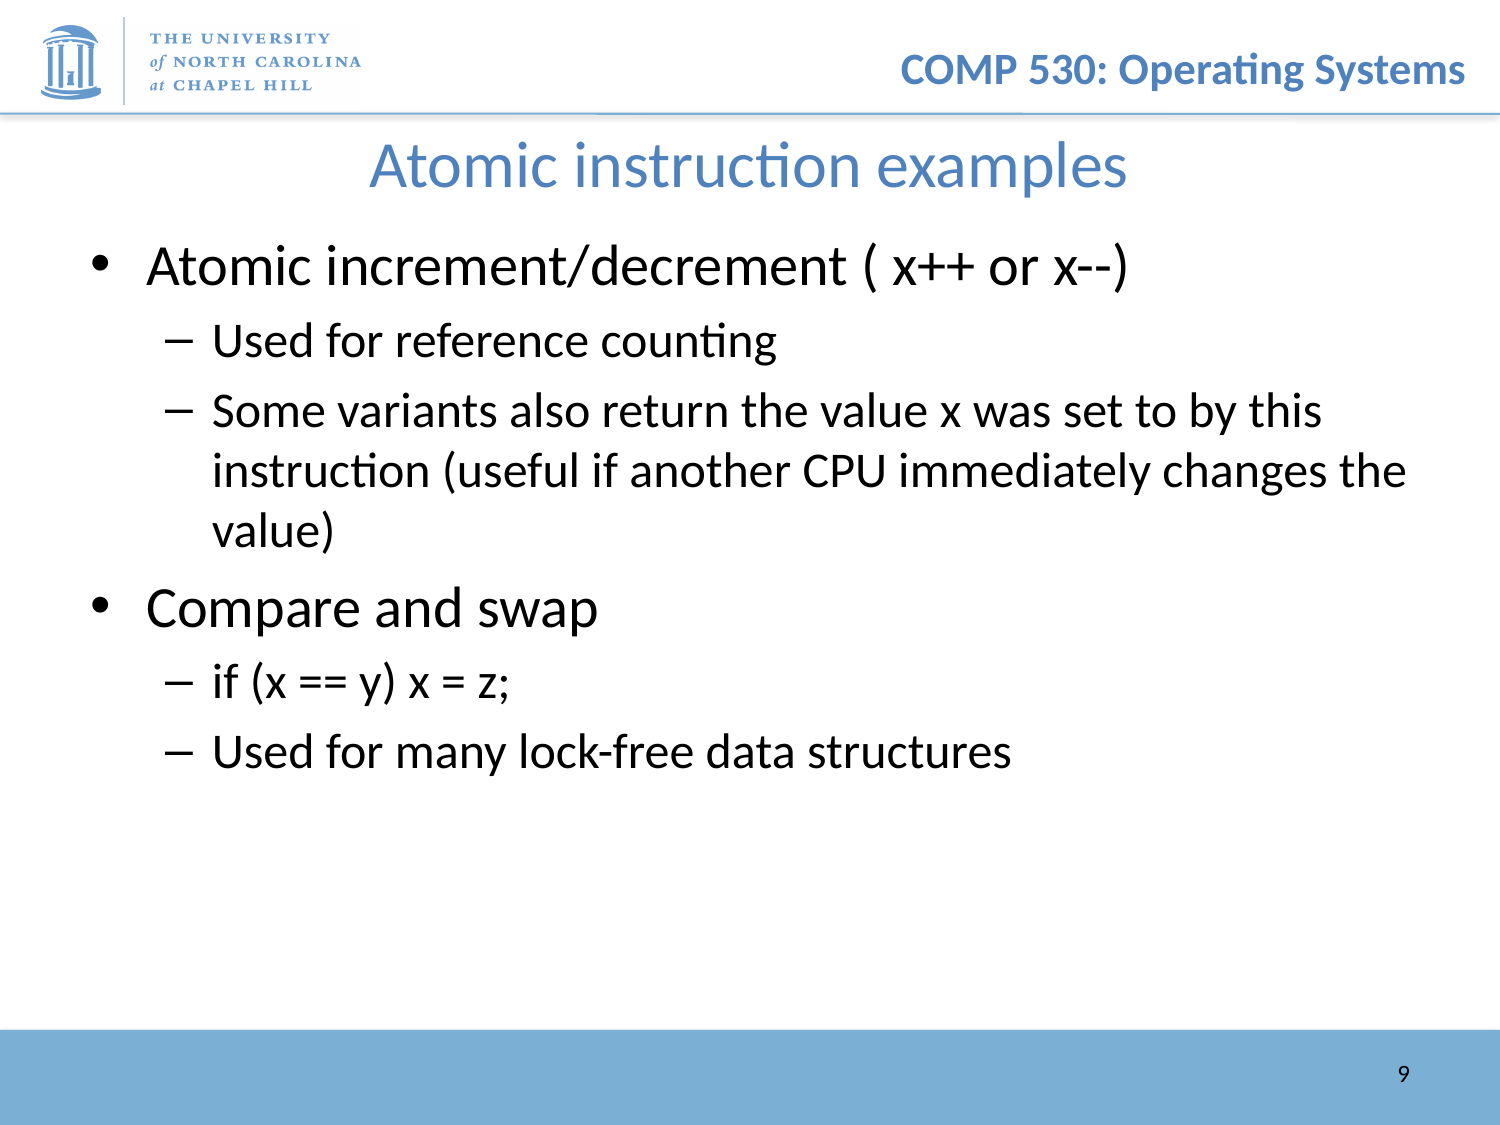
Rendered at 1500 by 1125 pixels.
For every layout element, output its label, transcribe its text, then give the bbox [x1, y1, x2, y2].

list Atomic increment/decrement ( x++ or x--) Used for reference counting Some variants also return the value x was set to by this instruction (useful if another CPU immediately changes the value) Compare and swap if (x == y) x = z; Used for many lock-free data structures [75, 219, 1425, 1024]
title Atomic instruction examples [0, 113, 1500, 209]
slide_number 9 [1074, 1042, 1425, 1103]
picture [41, 17, 361, 105]
